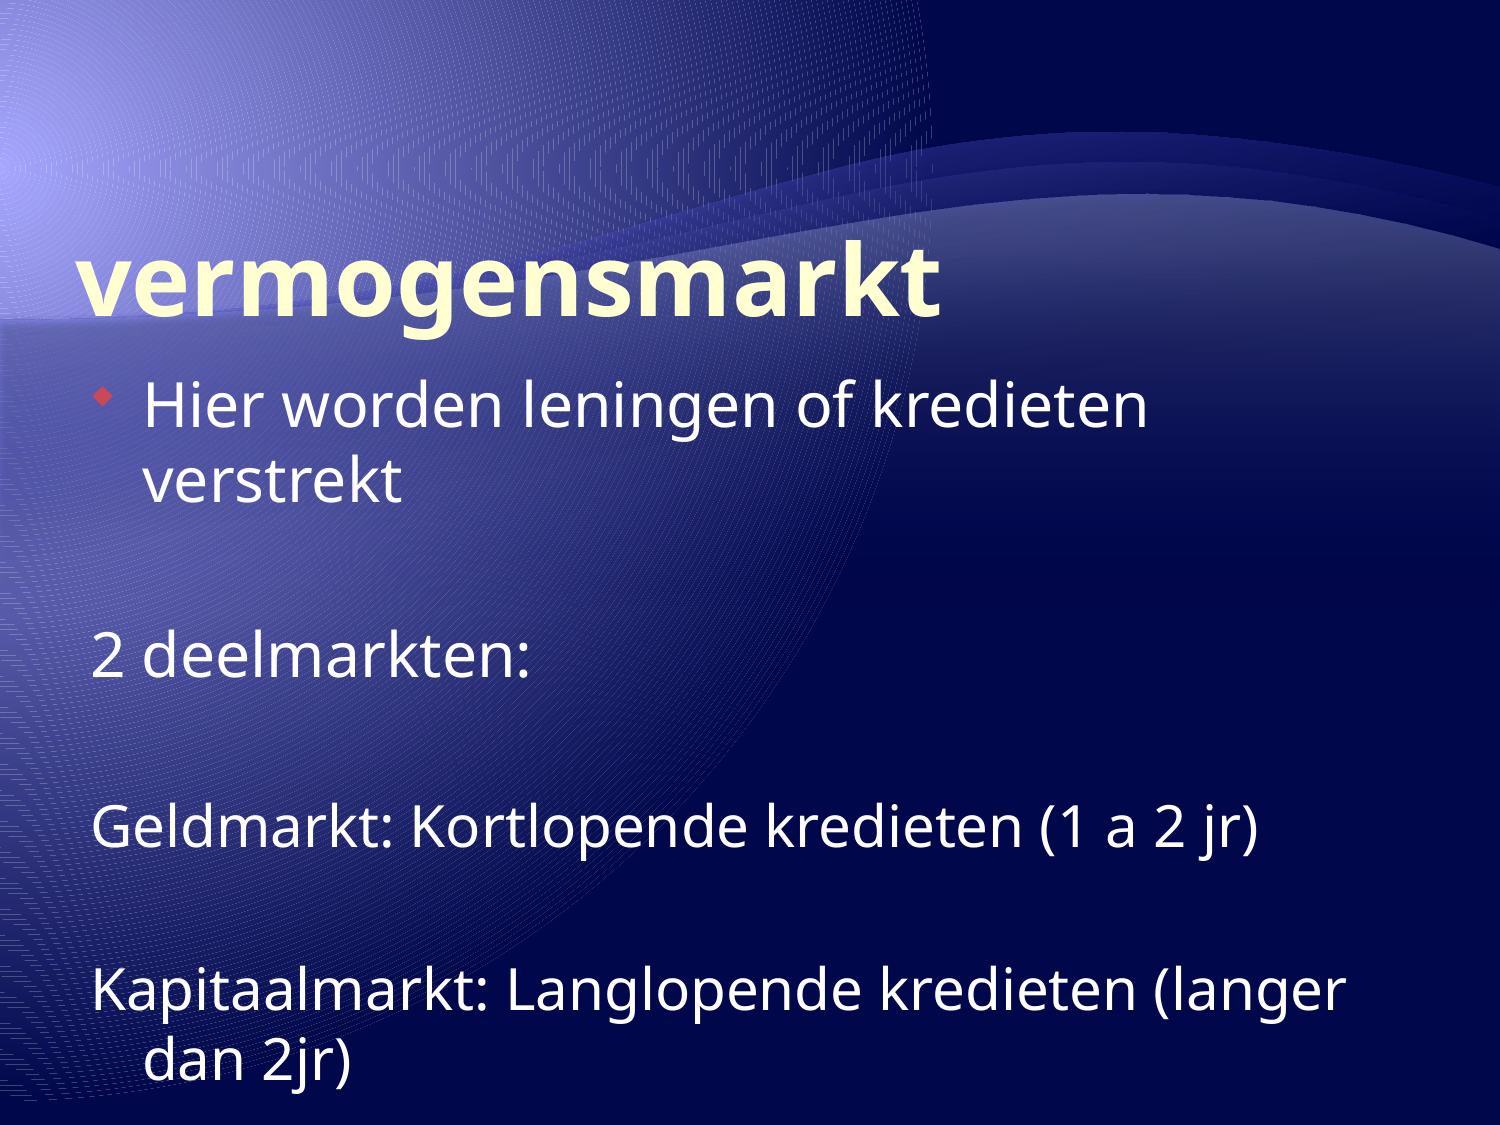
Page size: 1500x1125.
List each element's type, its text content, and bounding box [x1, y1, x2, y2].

list Hier worden leningen of kredieten verstrekt 2 deelmarkten: Geldmarkt: Kortlopende kredieten (1 a 2 jr) Kapitaalmarkt: Langlopende kredieten (langer dan 2jr) [74, 357, 1426, 1033]
title vermogensmarkt [75, 87, 1425, 338]
